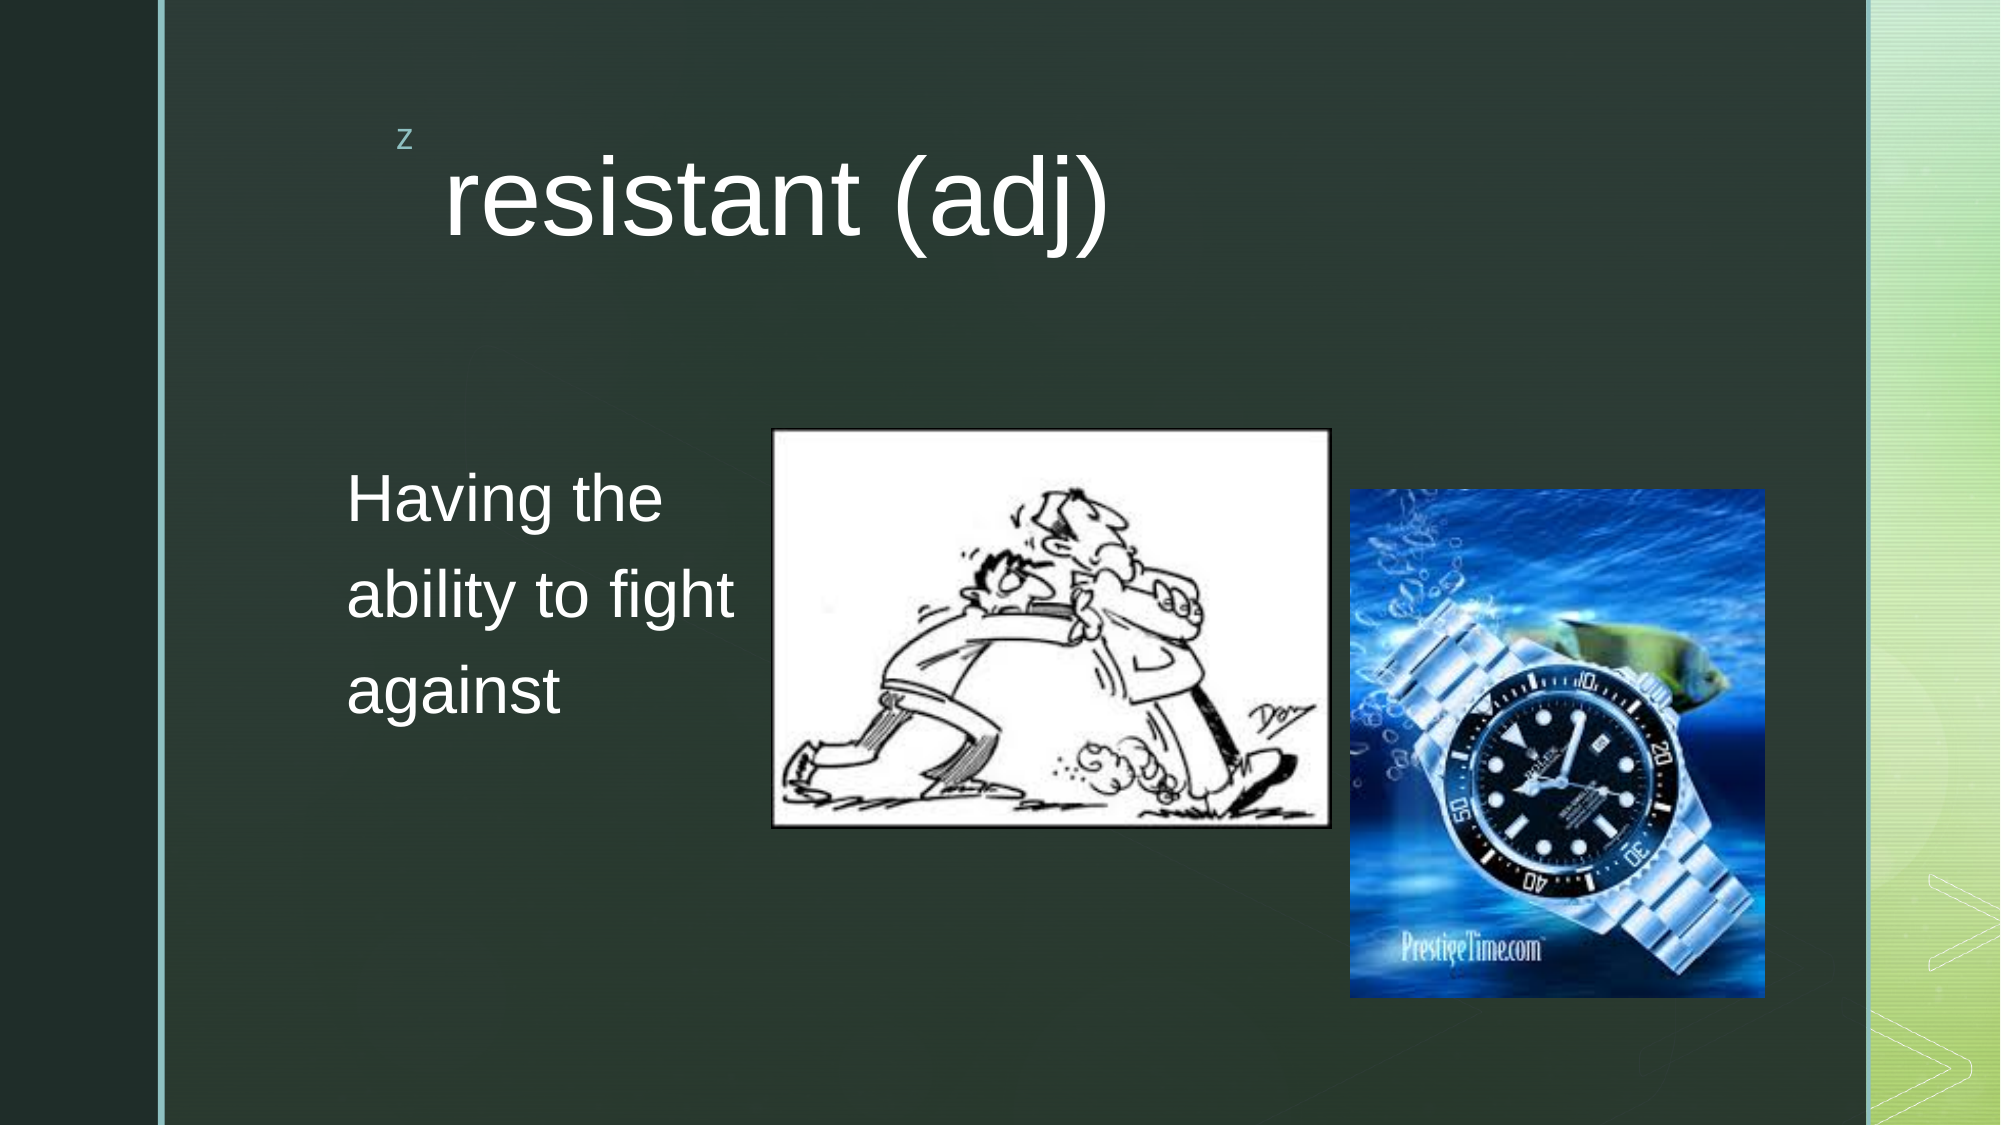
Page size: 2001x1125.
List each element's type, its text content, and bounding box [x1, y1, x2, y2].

picture [771, 428, 1332, 830]
picture [1871, 0, 2001, 1125]
title resistant (adj) [428, 132, 1734, 310]
picture [1350, 489, 1766, 998]
list Having the ability to fight against [331, 336, 855, 829]
